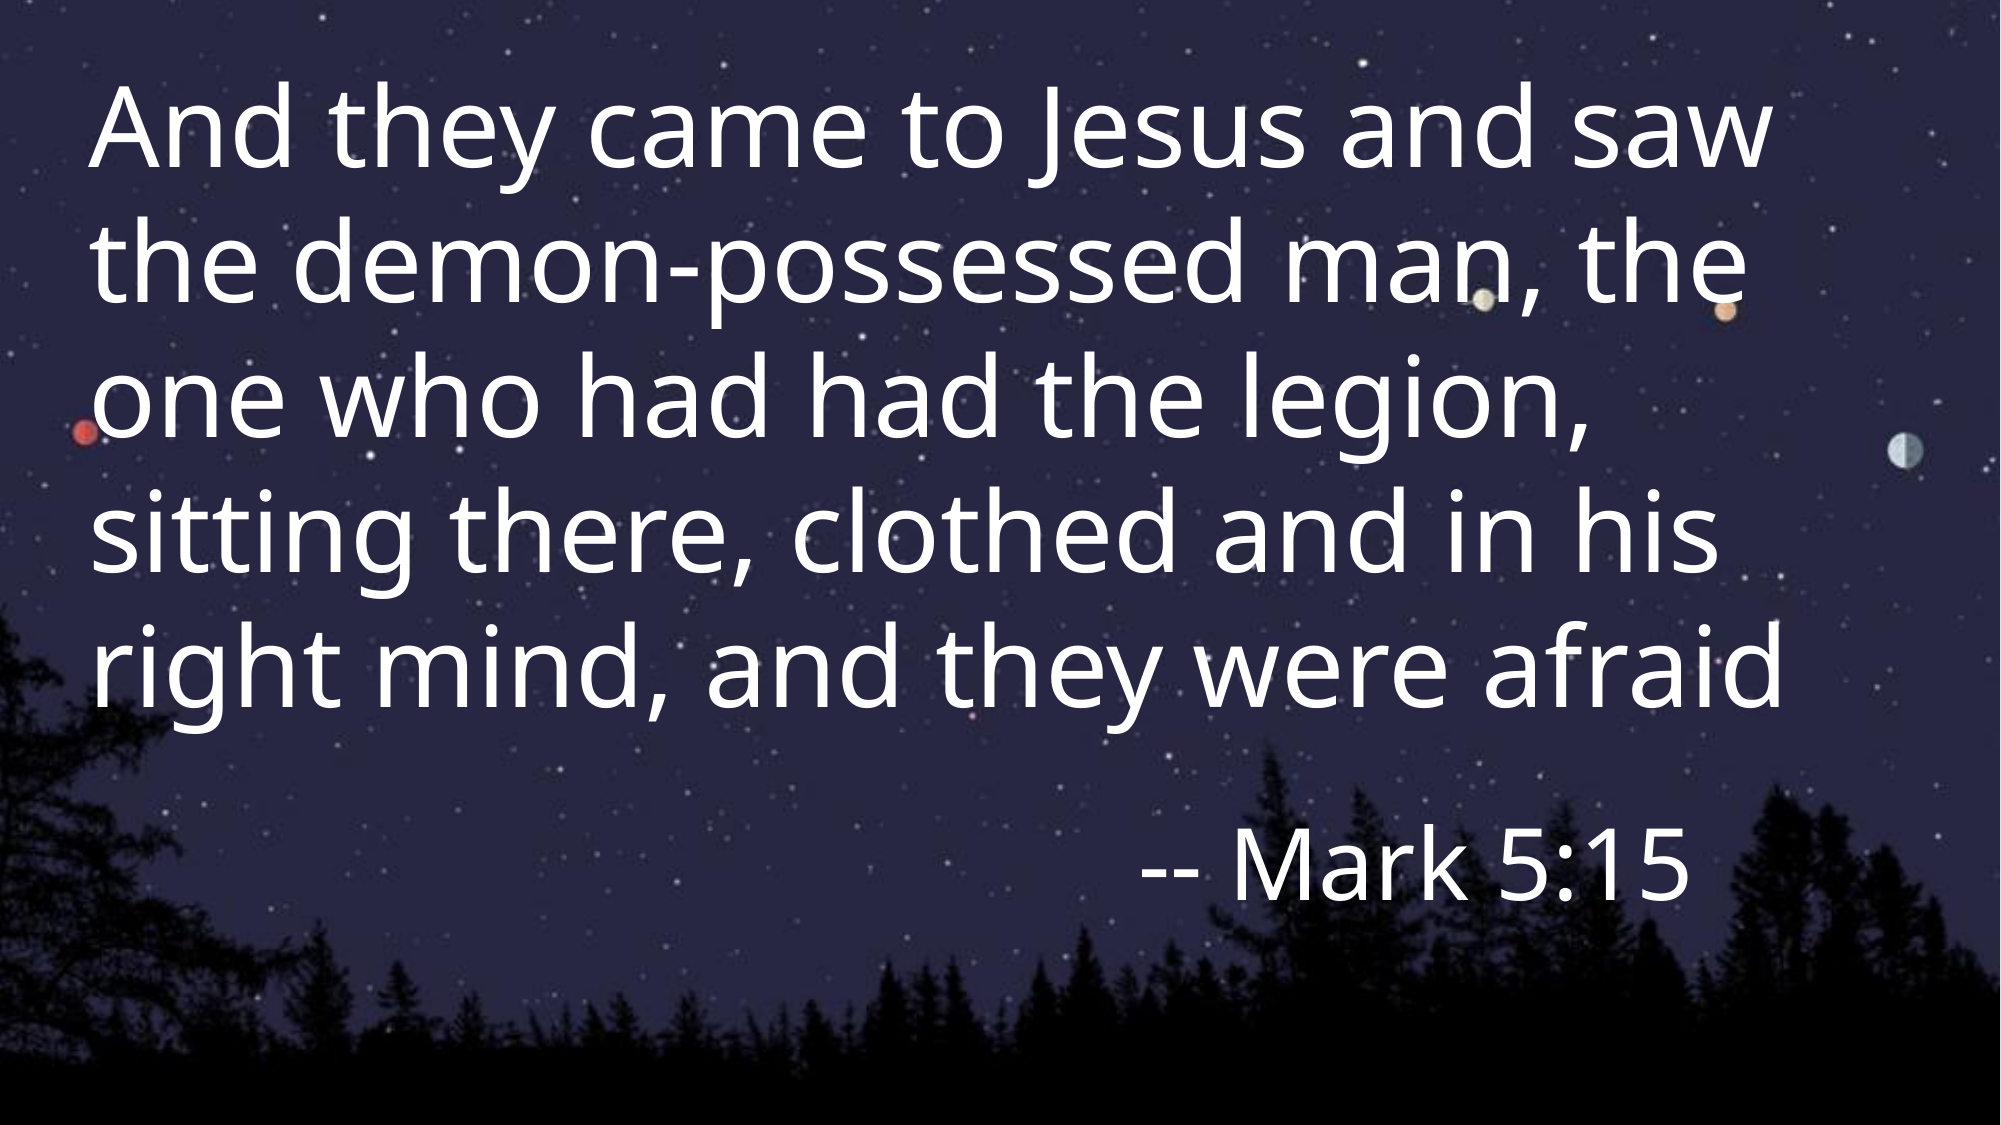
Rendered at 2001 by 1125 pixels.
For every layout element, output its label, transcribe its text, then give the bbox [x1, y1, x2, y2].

picture [0, 0, 2001, 1125]
text_box And they came to Jesus and saw the demon-possessed man, the one who had had the legion, sitting there, clothed and in his right mind, and they were afraid -- Mark 5:15 [73, 47, 1922, 928]
